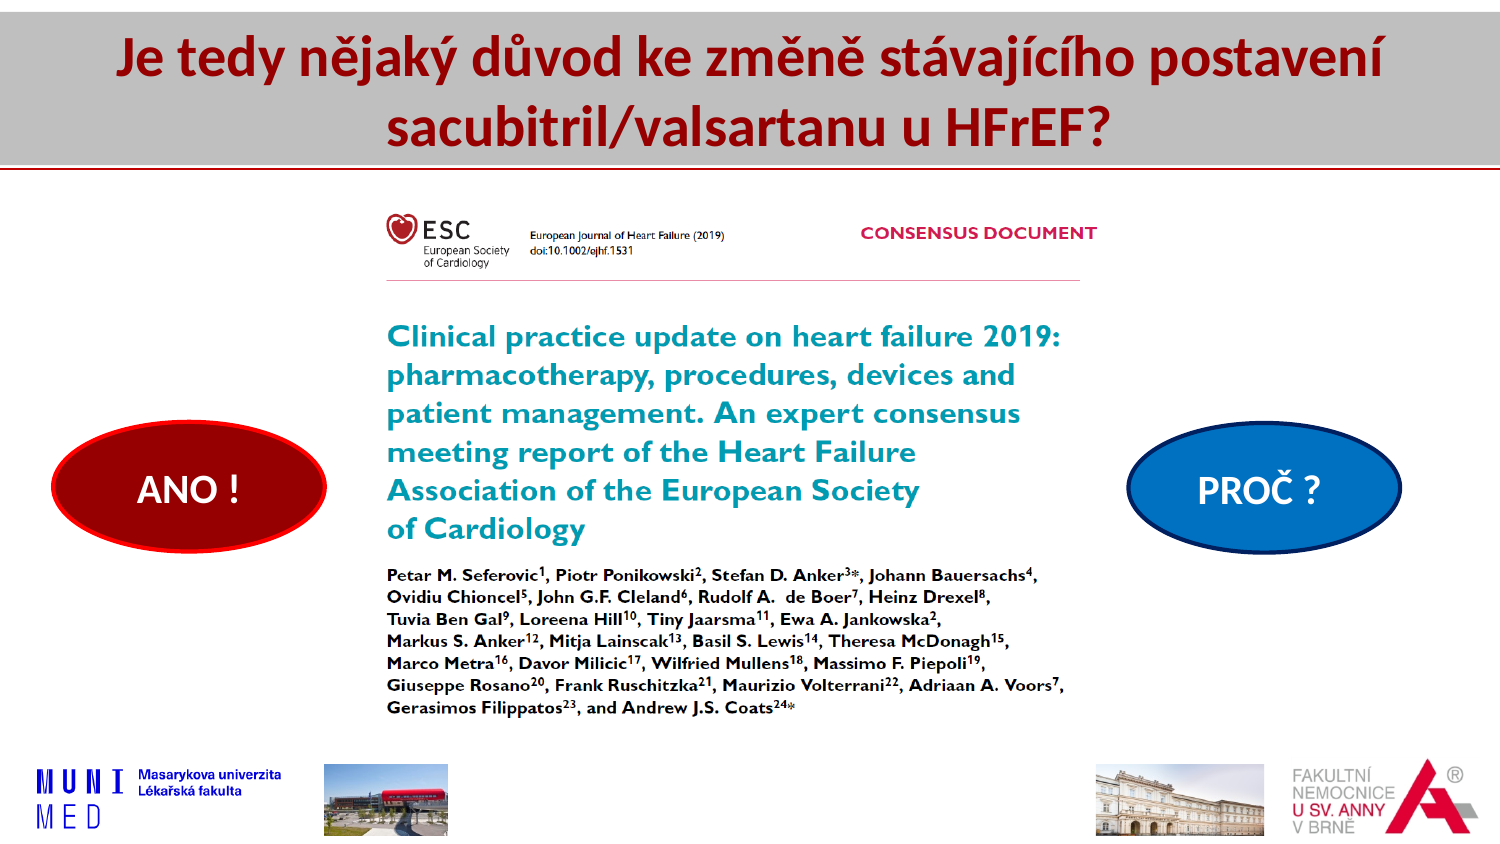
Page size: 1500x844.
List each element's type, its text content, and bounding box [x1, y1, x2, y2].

text_box PROČ ? [1126, 420, 1403, 555]
picture [17, 757, 297, 836]
title Je tedy nějaký důvod ke změně stávajícího postavení sacubitril/valsartanu u HFrEF? [0, 11, 1500, 166]
picture [359, 197, 1113, 721]
picture [1095, 764, 1265, 836]
picture [1290, 757, 1480, 836]
picture [324, 764, 449, 836]
text_box ANO ! [50, 419, 327, 554]
